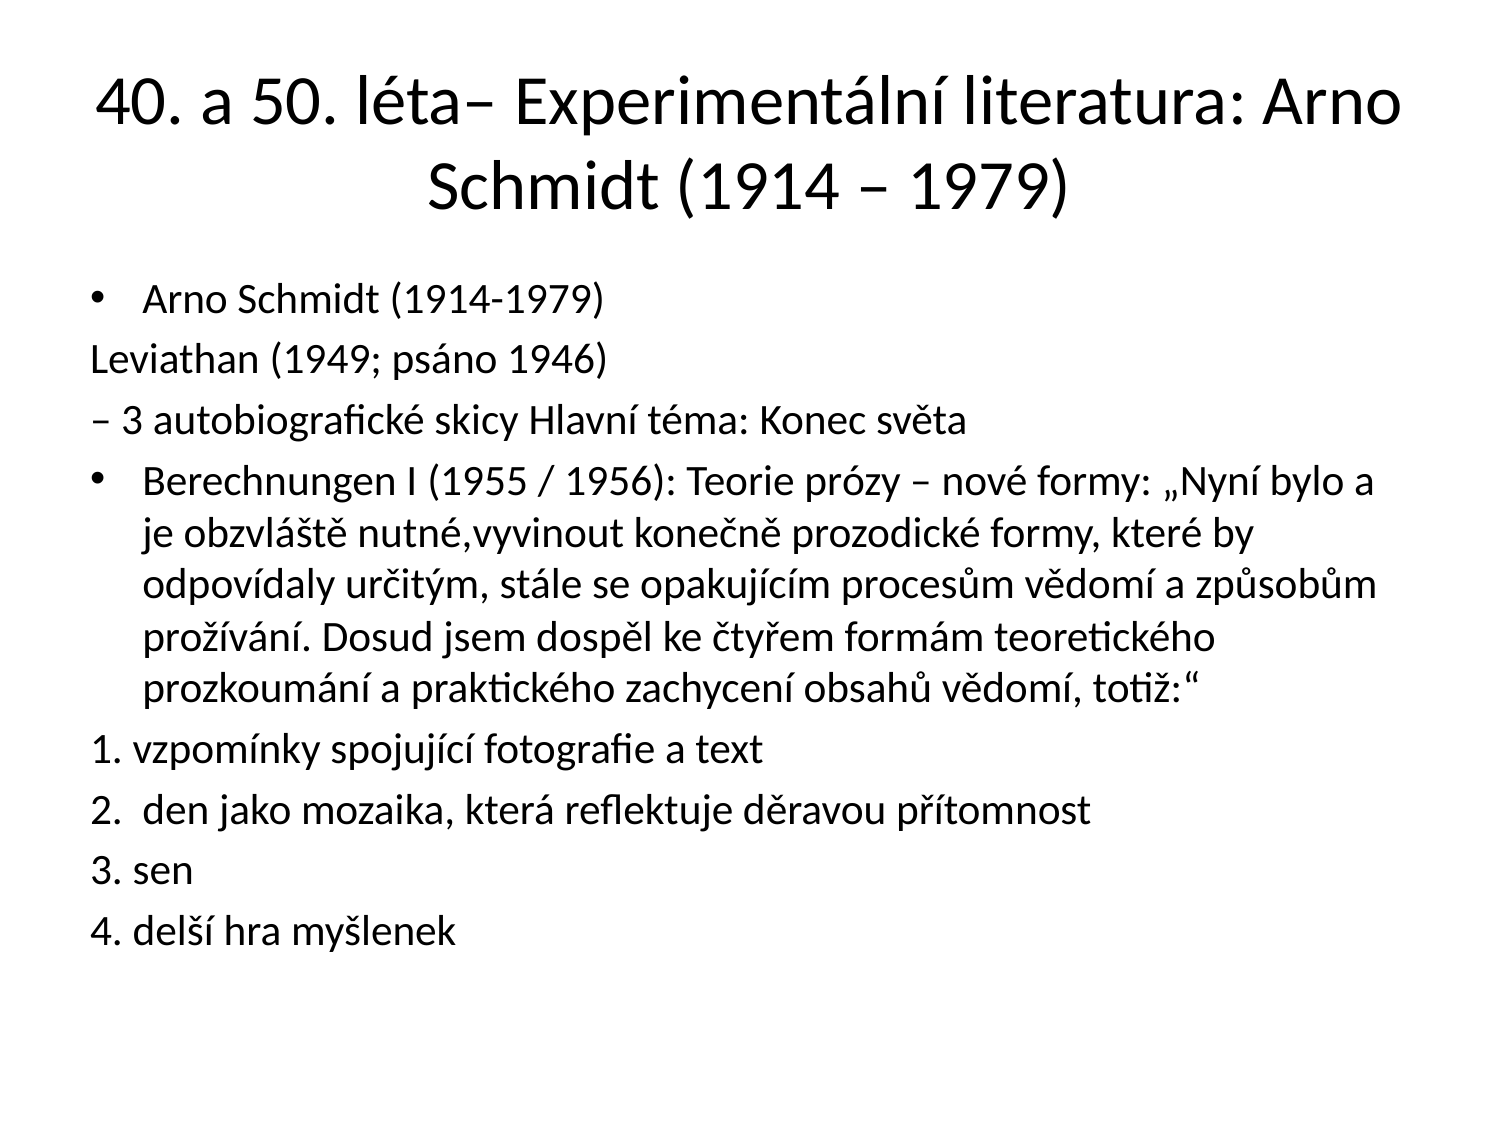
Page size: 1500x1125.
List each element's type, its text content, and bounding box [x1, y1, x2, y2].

title 40. a 50. léta– Experimentální literatura: Arno Schmidt (1914 – 1979) [75, 45, 1425, 233]
list Arno Schmidt (1914-1979) Leviathan (1949; psáno 1946) – 3 autobiografické skicy Hlavní téma: Konec světa Berechnungen I (1955 / 1956): Teorie prózy – nové formy: „Nyní bylo a je obzvláště nutné,vyvinout konečně prozodické formy, které by odpovídaly určitým, stále se opakujícím procesům vědomí a způsobům prožívání. Dosud jsem dospěl ke čtyřem formám teoretického prozkoumání a praktického zachycení obsahů vědomí, totiž:“ 1. vzpomínky spojující fotografie a text 2. den jako mozaika, která reflektuje děravou přítomnost 3. sen 4. delší hra myšlenek [75, 262, 1425, 1005]
